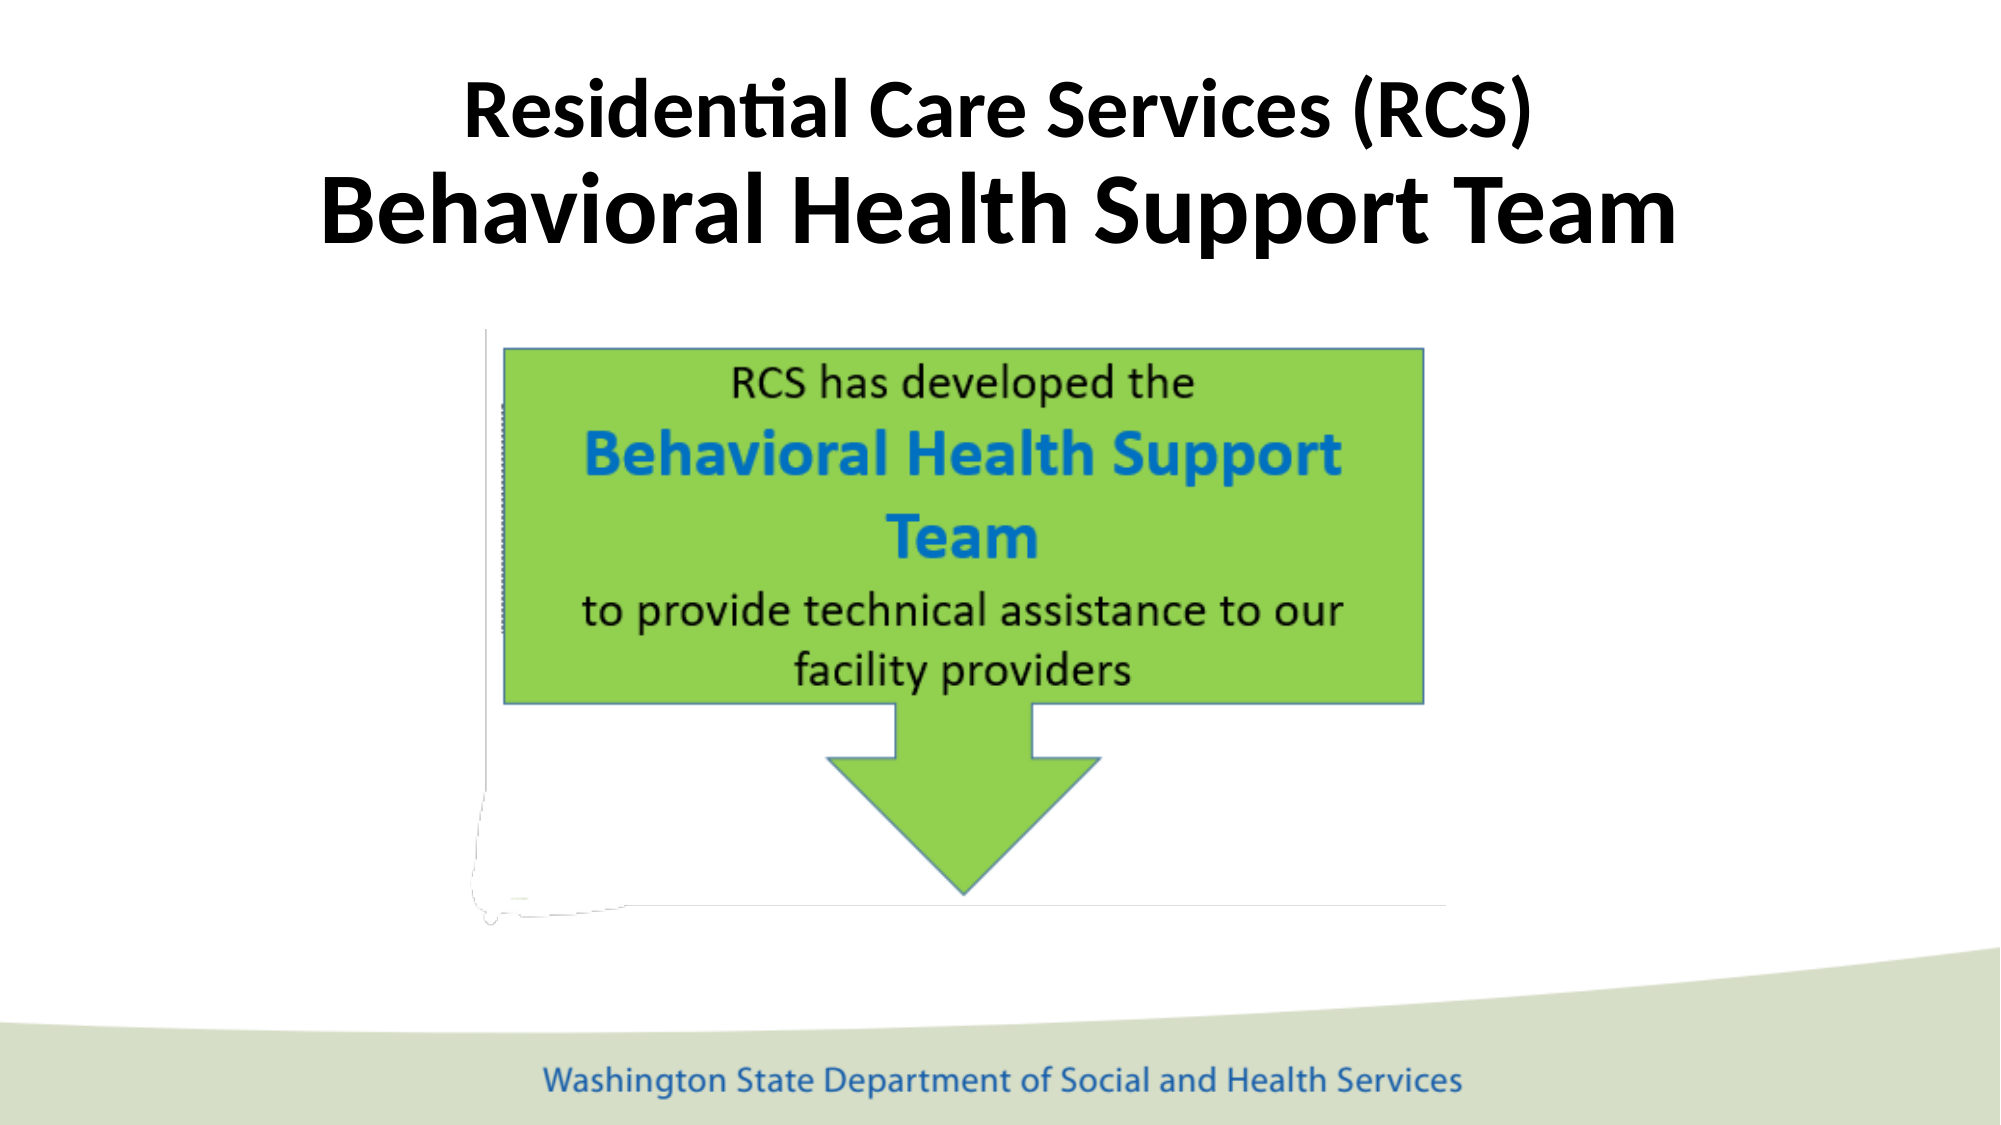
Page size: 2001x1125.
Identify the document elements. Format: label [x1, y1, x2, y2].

list [469, 329, 1446, 931]
picture [0, 0, 2000, 1125]
